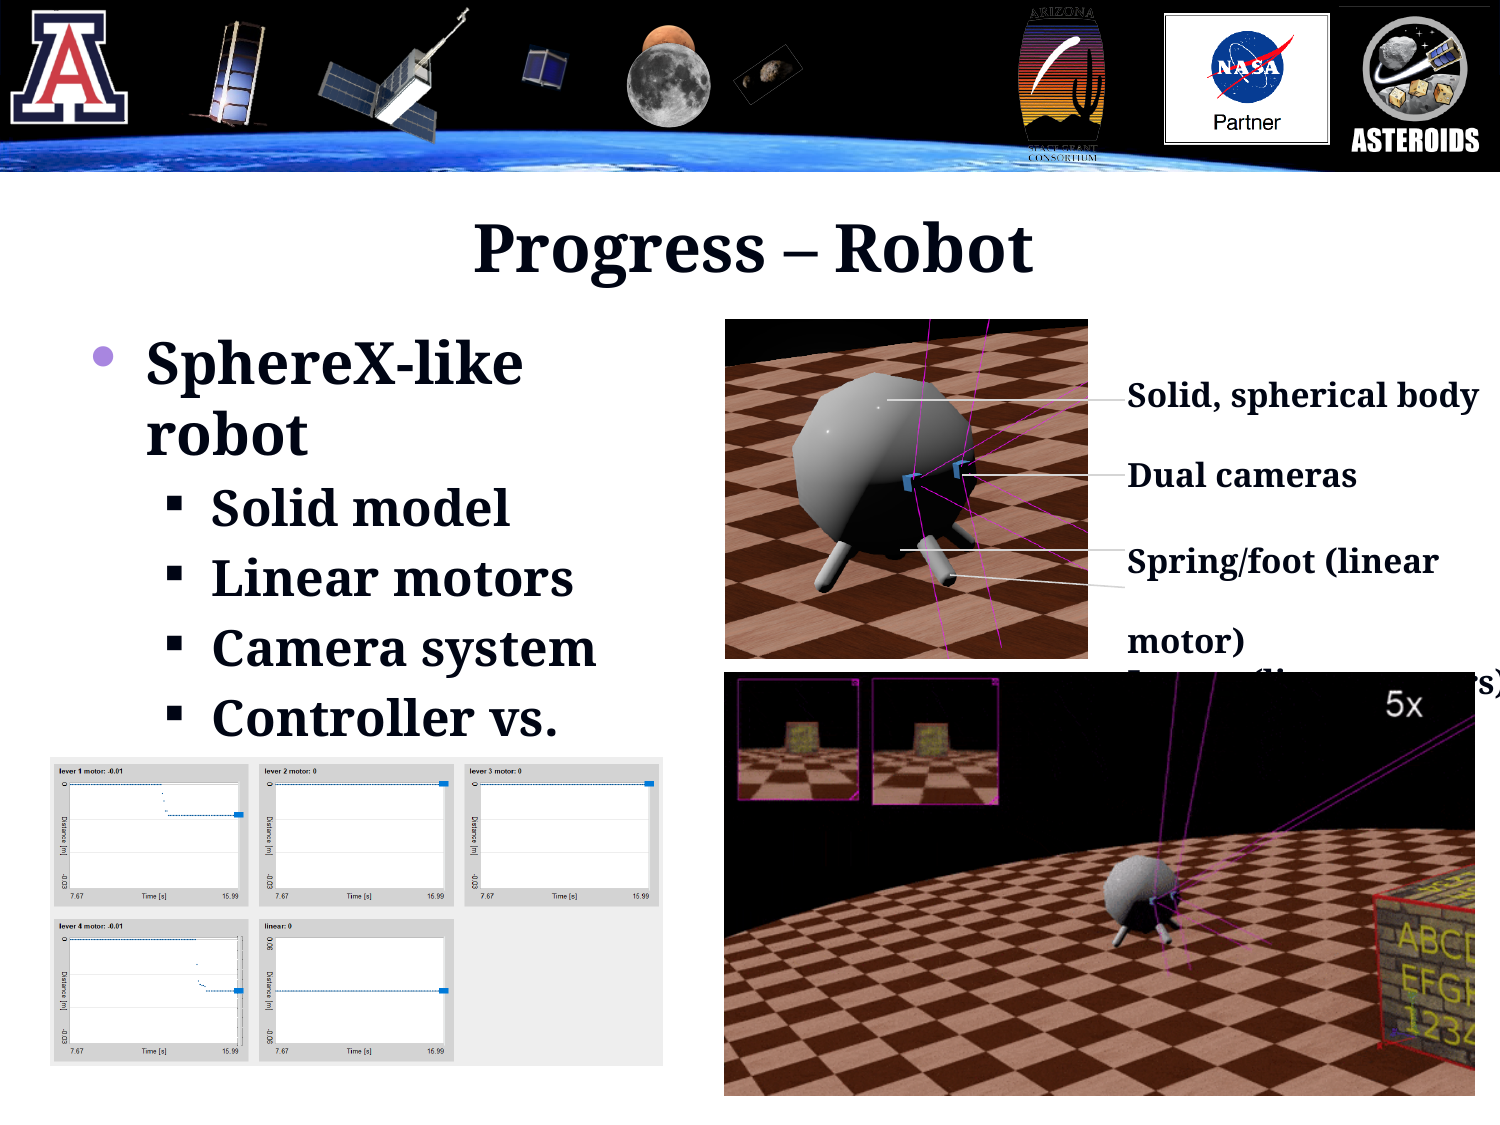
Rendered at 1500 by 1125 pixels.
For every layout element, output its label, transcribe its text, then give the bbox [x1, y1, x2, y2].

text_box Solid, spherical body Dual cameras Spring/foot (linear motor) Levers (linear motors) [1112, 367, 1500, 638]
list SphereX-like robot Solid model Linear motors Camera system Controller vs. manual [75, 319, 700, 1052]
picture [724, 318, 1088, 659]
picture [723, 672, 1476, 1096]
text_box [949, 574, 1126, 588]
title Progress – Robot [75, 187, 1450, 305]
picture [50, 757, 663, 1066]
picture [0, 0, 1500, 172]
